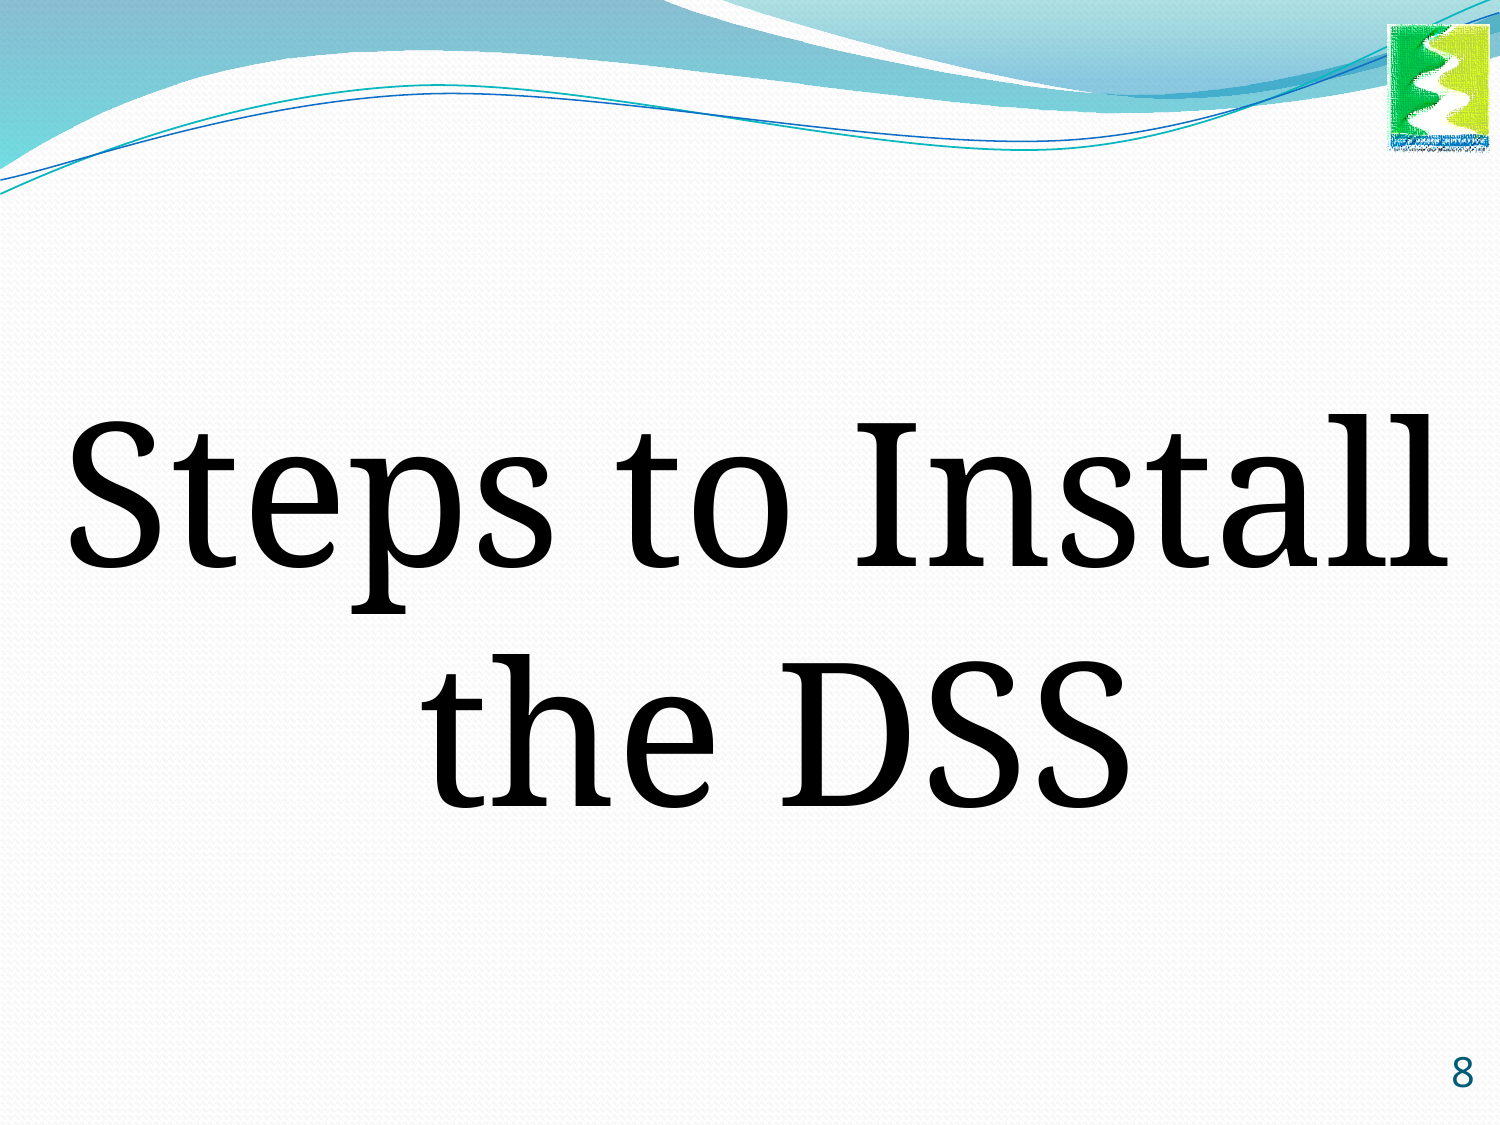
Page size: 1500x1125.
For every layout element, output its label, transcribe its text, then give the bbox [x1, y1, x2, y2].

slide_number 8 [1350, 1042, 1475, 1103]
list Steps to Install the DSS [37, 174, 1475, 1038]
picture [1387, 24, 1490, 153]
